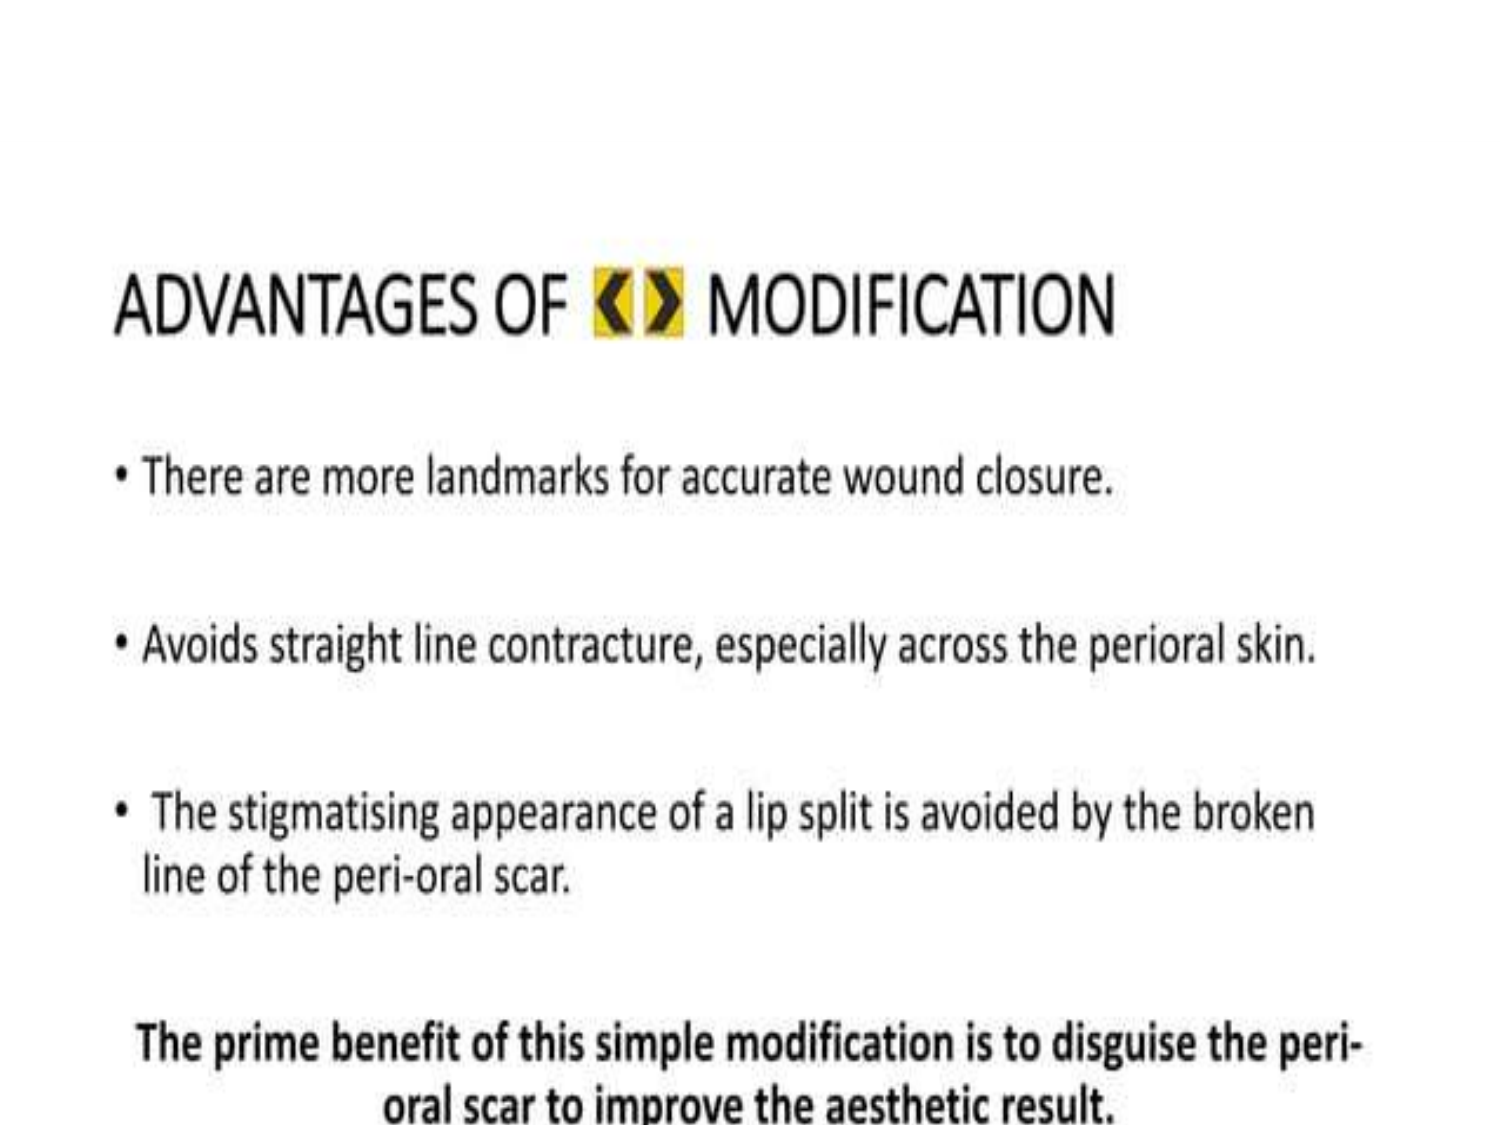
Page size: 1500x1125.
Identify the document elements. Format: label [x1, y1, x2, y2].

picture [0, 139, 1500, 1125]
